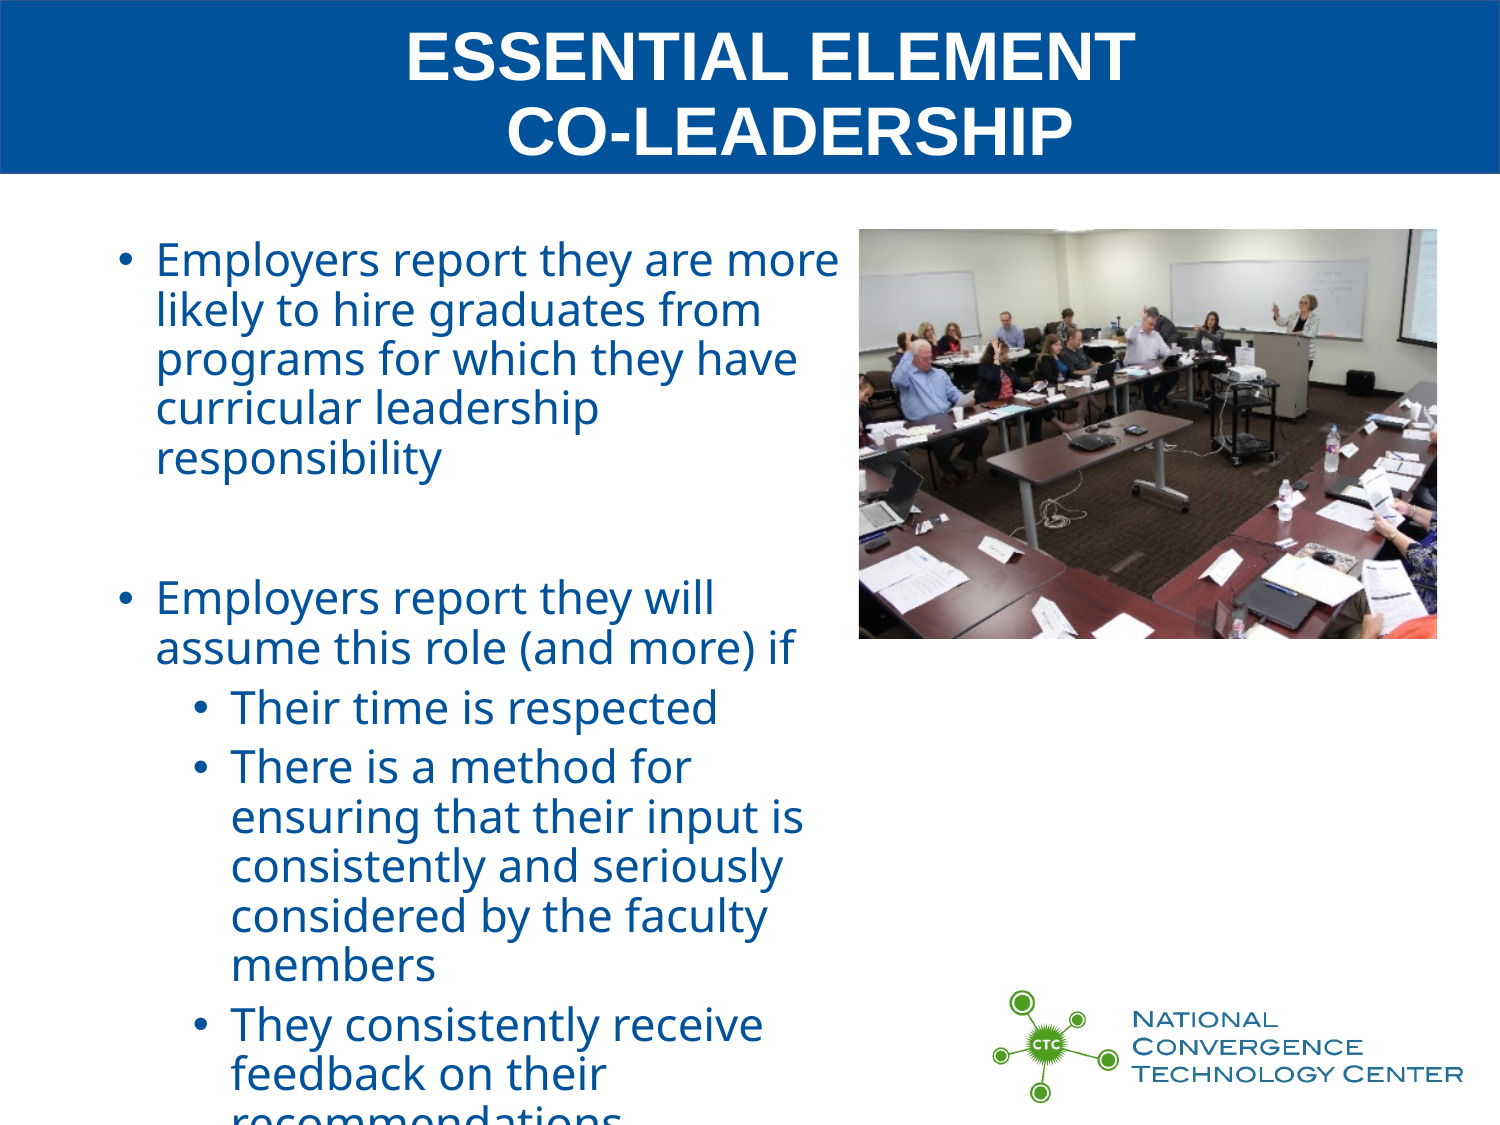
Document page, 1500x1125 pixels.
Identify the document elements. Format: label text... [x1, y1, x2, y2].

title ESSENTIAL ELEMENT CO-LEADERSHIP [103, 14, 1479, 125]
list Employers report they are more likely to hire graduates from programs for which they have curricular leadership responsibility Employers report they will assume this role (and more) if Their time is respected There is a method for ensuring that their input is consistently and seriously considered by the faculty members They consistently receive feedback on their recommendations [103, 229, 859, 961]
picture [973, 976, 1491, 1117]
picture [858, 229, 1438, 639]
